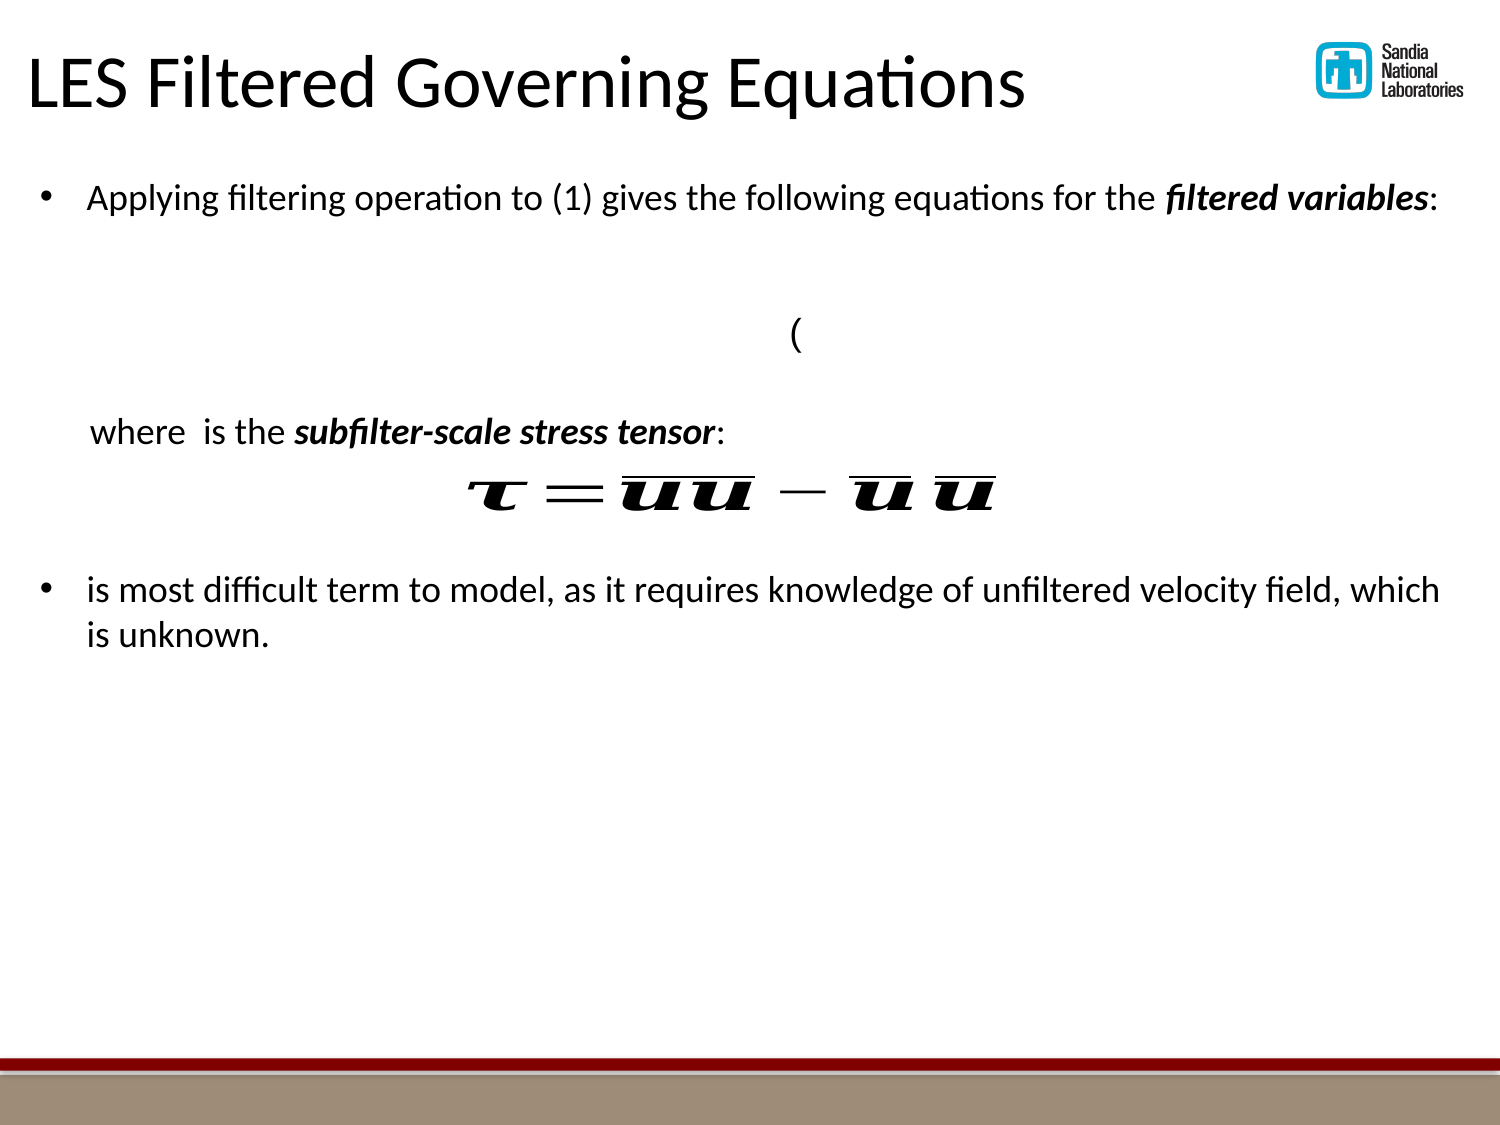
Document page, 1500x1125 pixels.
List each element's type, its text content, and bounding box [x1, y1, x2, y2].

text_box LES Filtered Governing Equations [12, 24, 1500, 130]
text_box Applying filtering operation to (1) gives the following equations for the filtered variables: [24, 165, 1500, 225]
